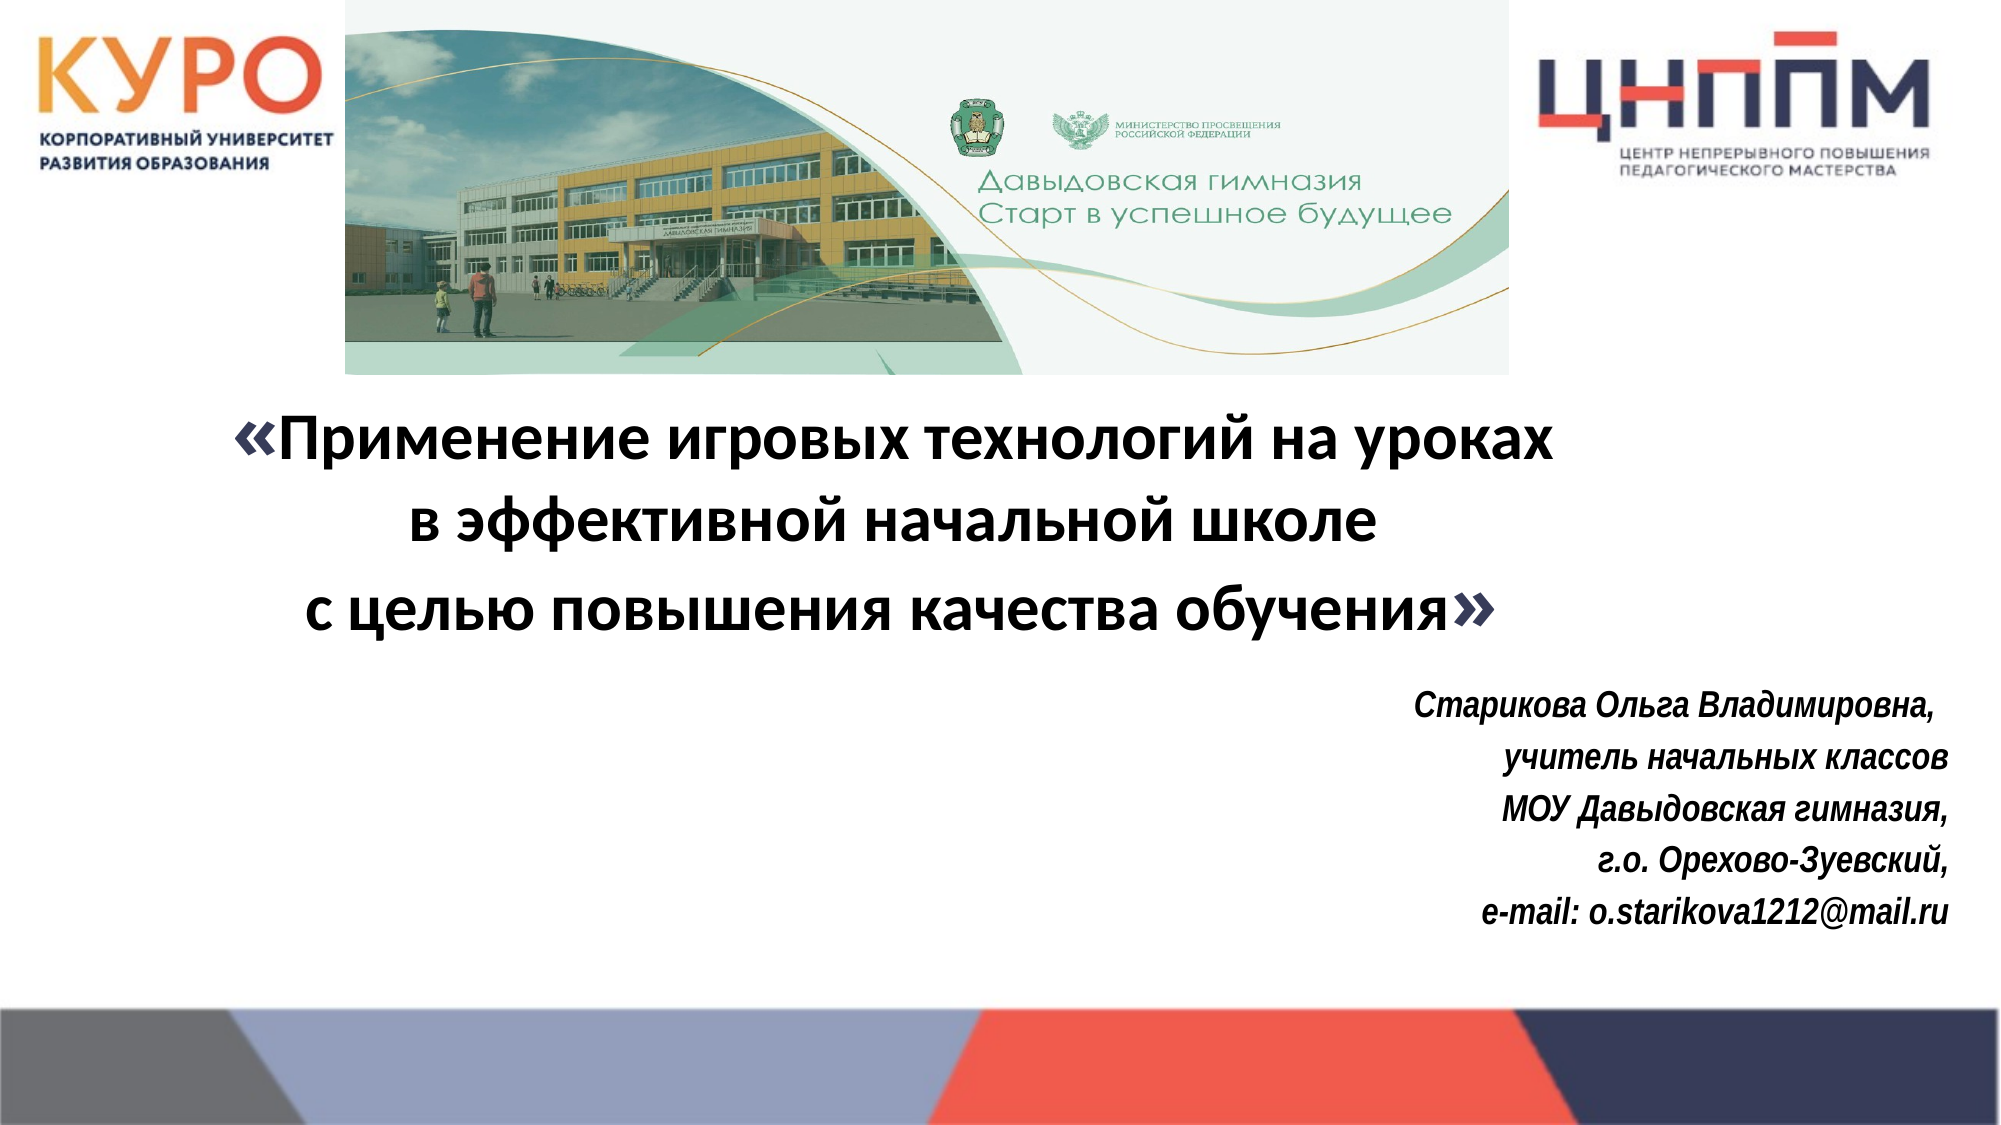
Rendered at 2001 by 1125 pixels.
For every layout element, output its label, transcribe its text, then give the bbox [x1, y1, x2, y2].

title «Применение игровых технологий на уроках в эффективной начальной школе с целью повышения качества обучения» [30, 186, 1772, 653]
picture [0, 0, 2001, 1125]
text_box Старикова Ольга Владимировна, учитель начальных классов МОУ Давыдовская гимназия, г.о. Орехово-Зуевский, e-mail: o.starikova1212@mail.ru [759, 666, 1964, 940]
